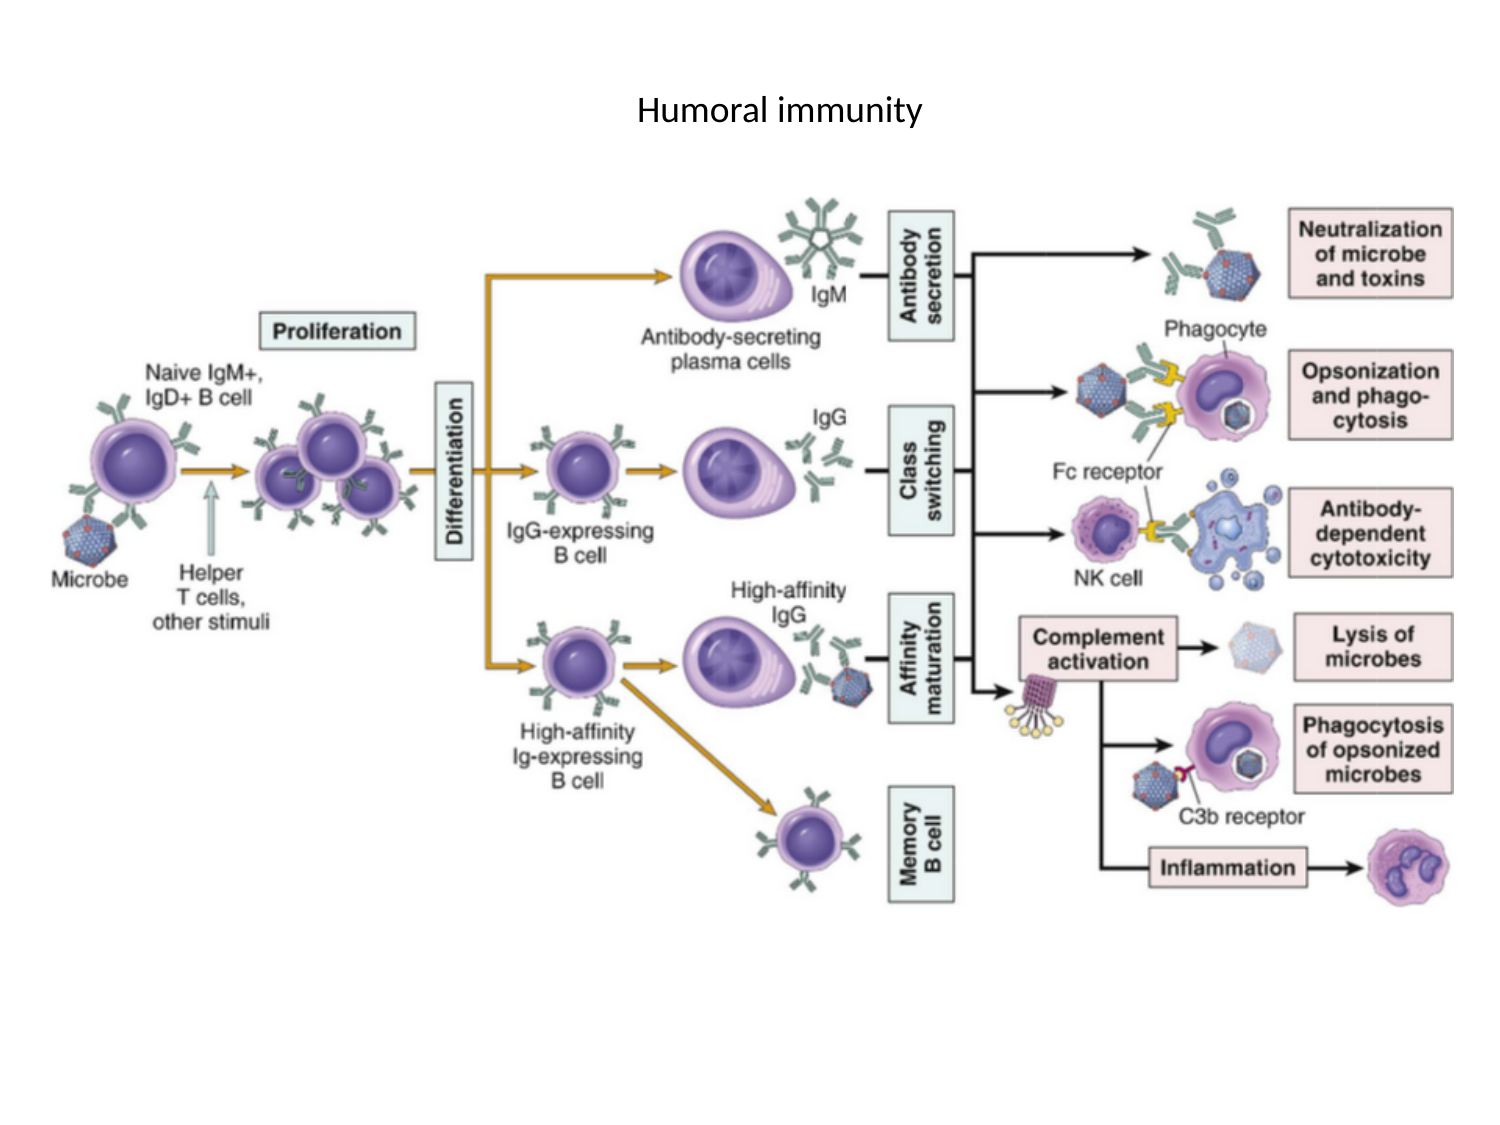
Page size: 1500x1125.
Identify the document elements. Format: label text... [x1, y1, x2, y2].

text_box Humoral immunity [621, 78, 938, 138]
picture [45, 194, 1455, 931]
